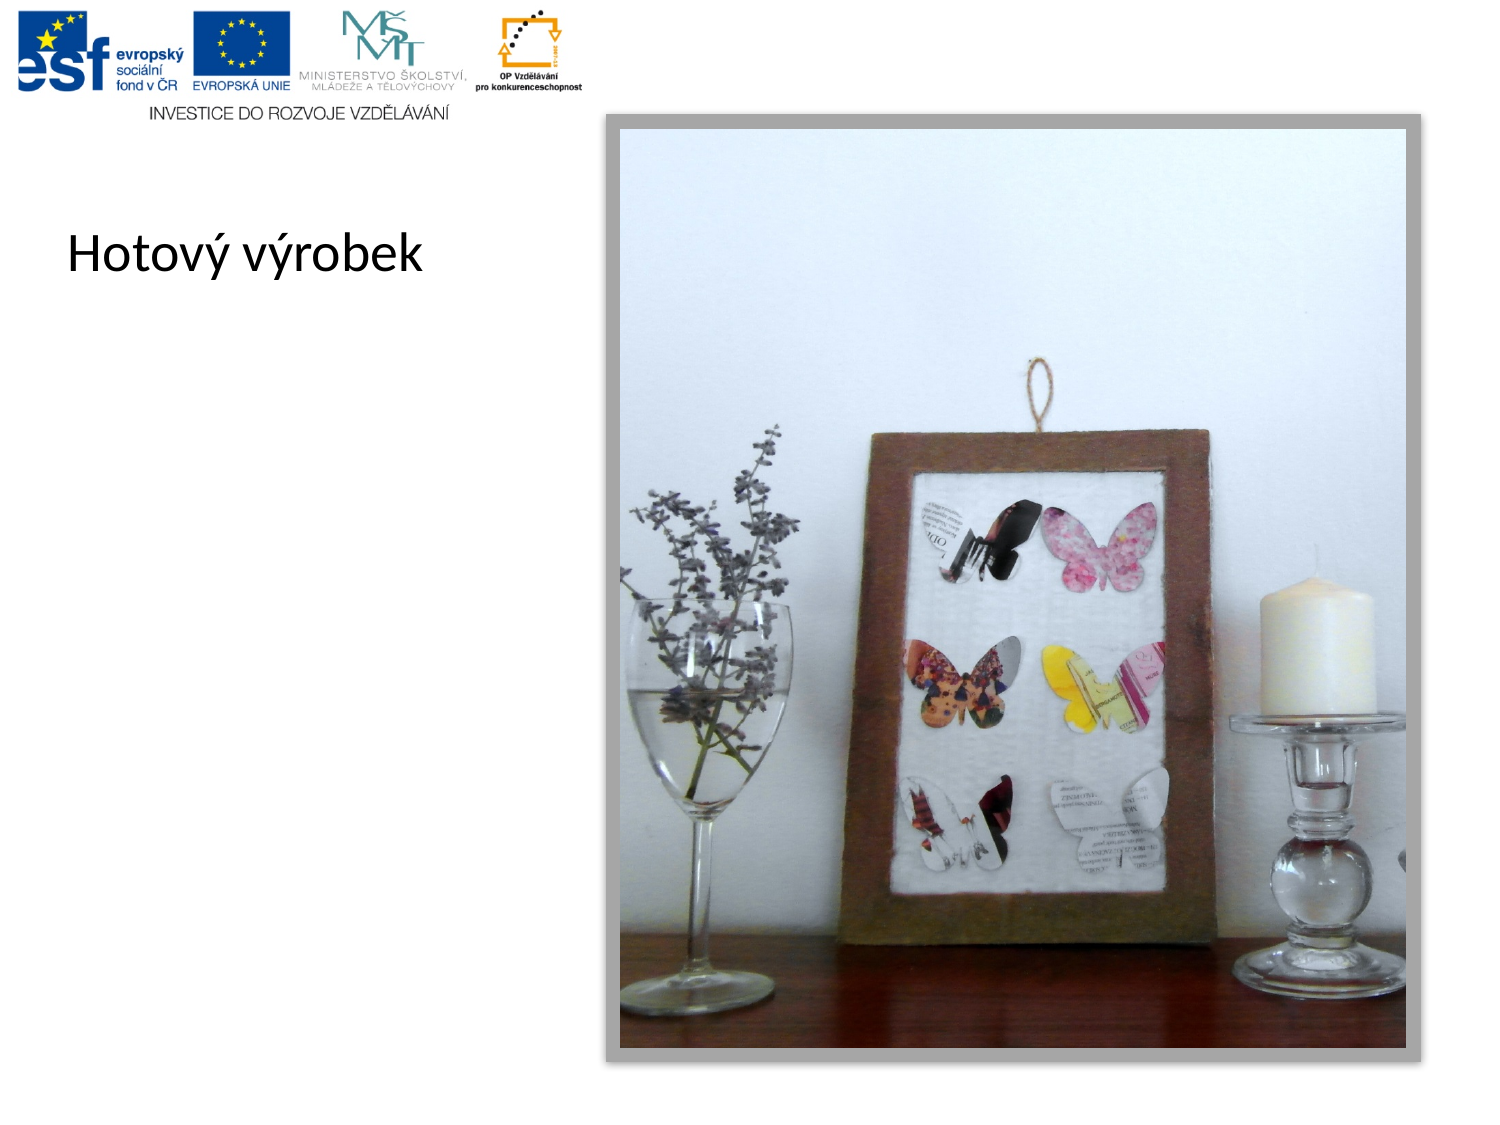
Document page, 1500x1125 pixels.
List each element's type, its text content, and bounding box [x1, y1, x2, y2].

picture [619, 128, 1407, 1049]
picture [0, 0, 601, 131]
text_box Hotový výrobek [53, 208, 600, 291]
